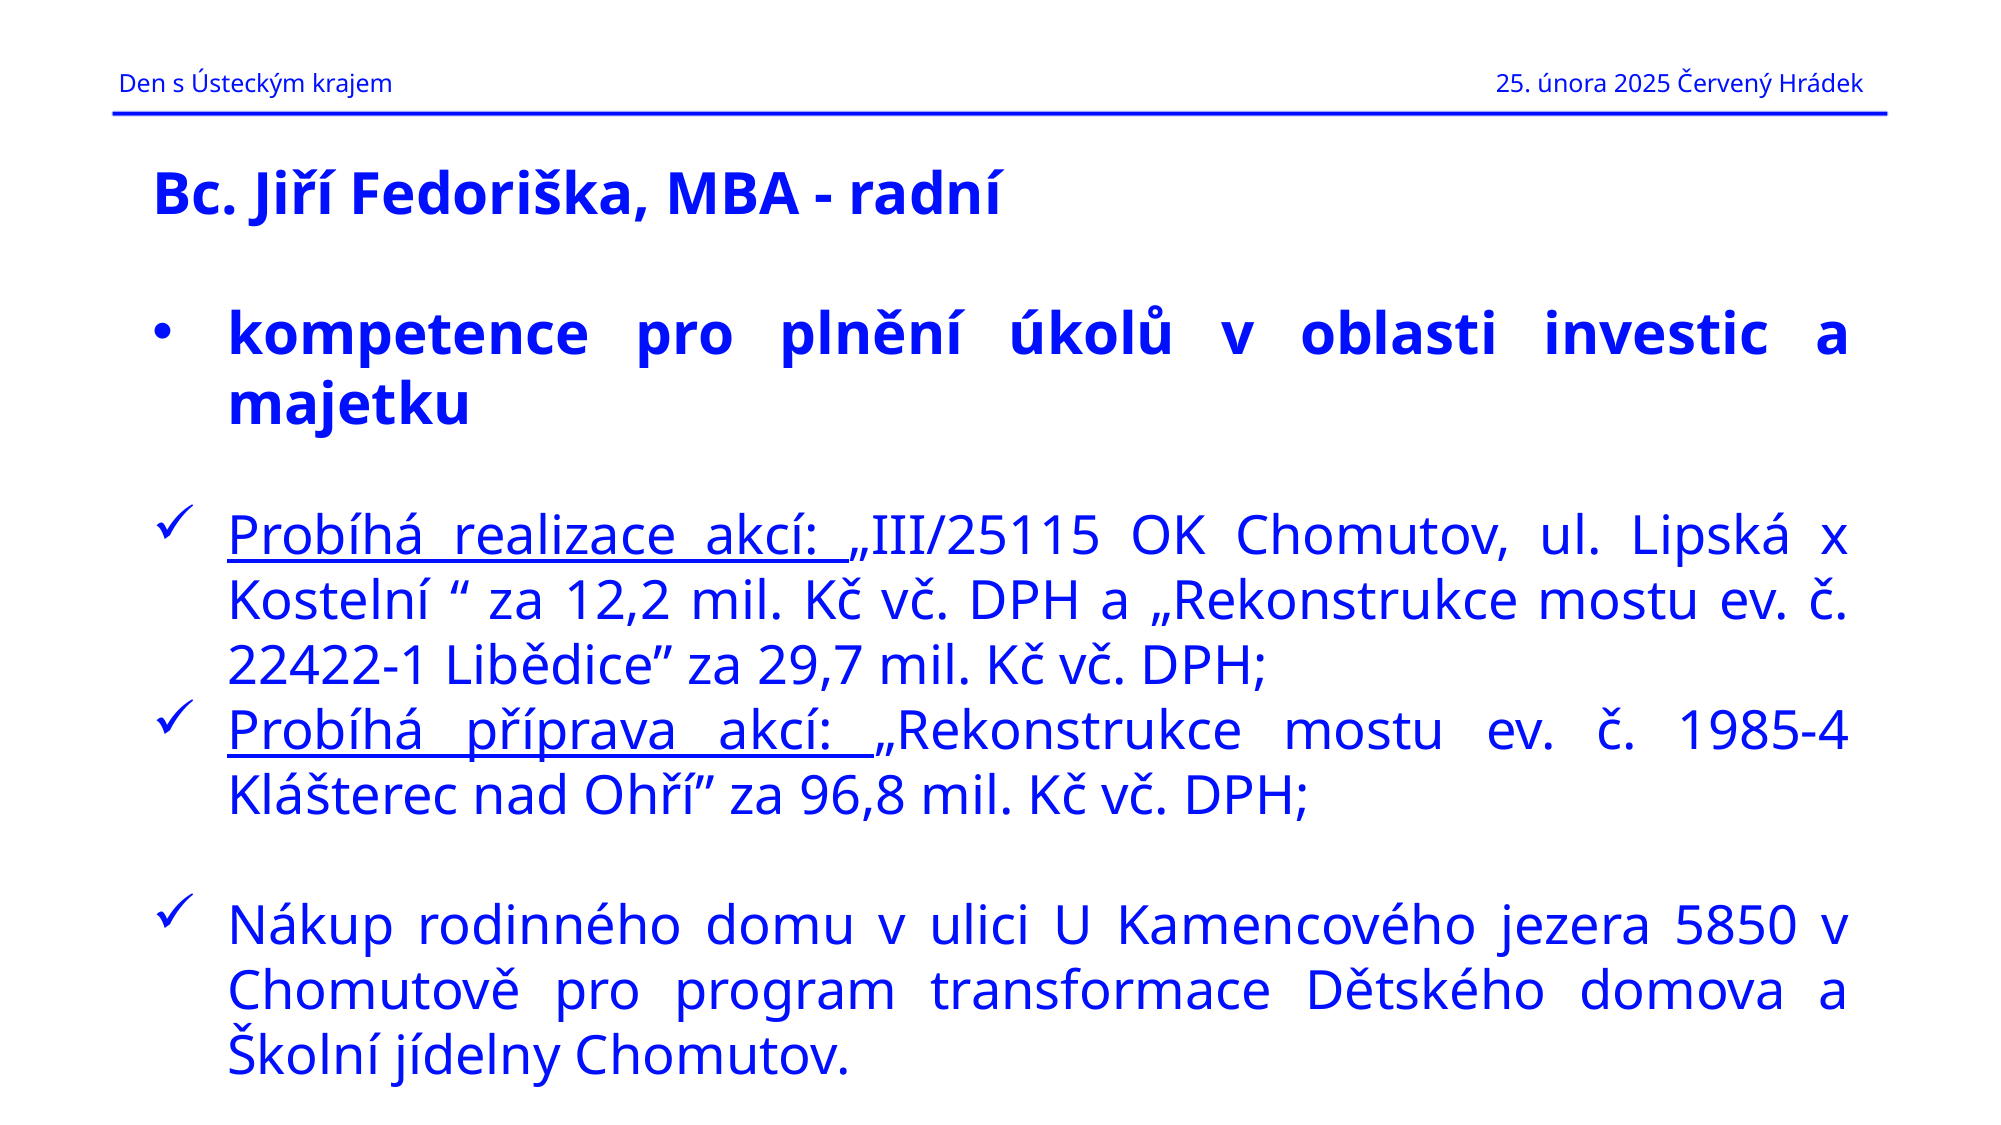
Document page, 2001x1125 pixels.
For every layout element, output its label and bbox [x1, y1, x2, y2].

list [0, 0, 2000, 1125]
